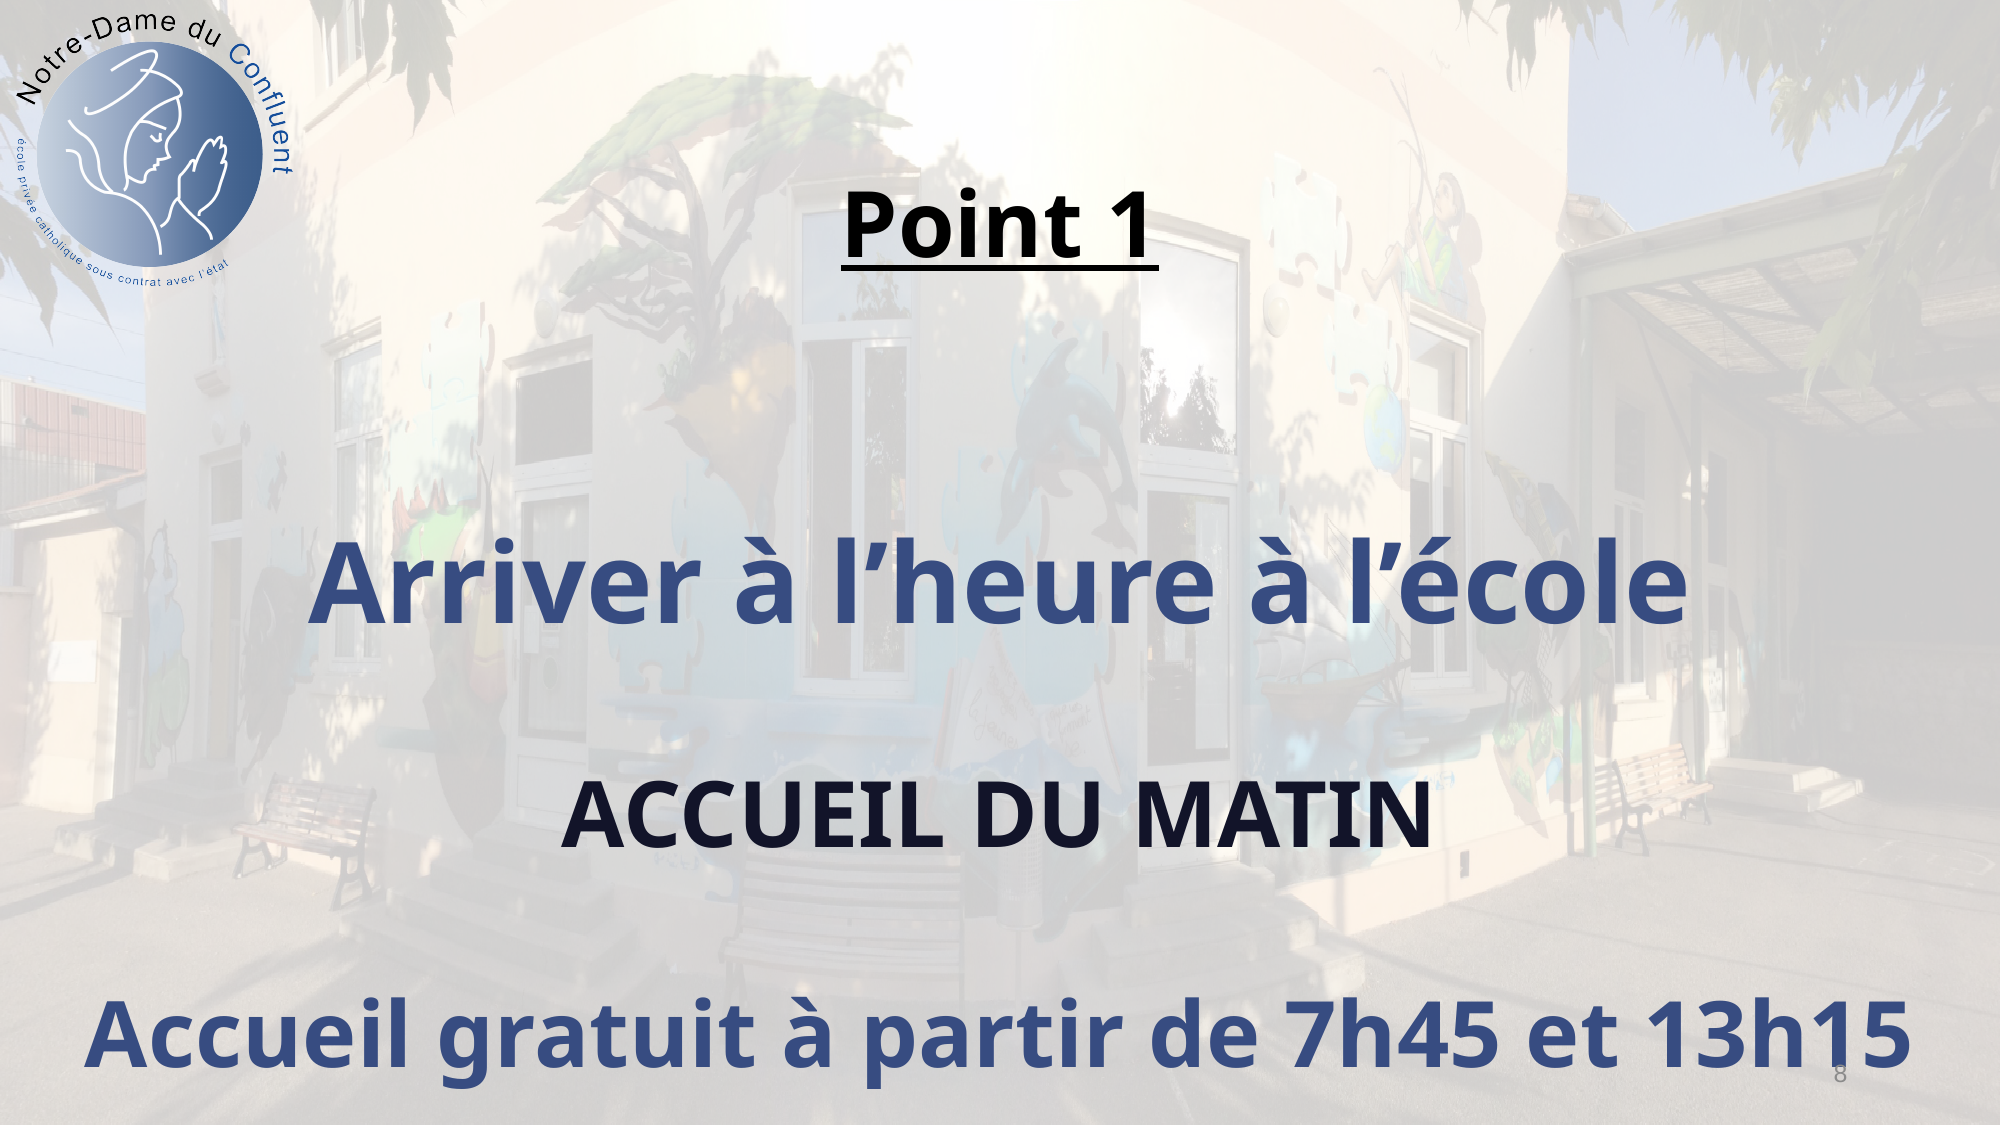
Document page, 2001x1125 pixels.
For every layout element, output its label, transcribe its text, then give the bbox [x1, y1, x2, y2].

slide_number 8 [1412, 1042, 1863, 1103]
text_box Point 1 Arriver à l’heure à l’école ACCUEIL DU MATIN Accueil gratuit à partir de 7h45 et 13h15 [0, 48, 2000, 1094]
picture [16, 14, 293, 286]
